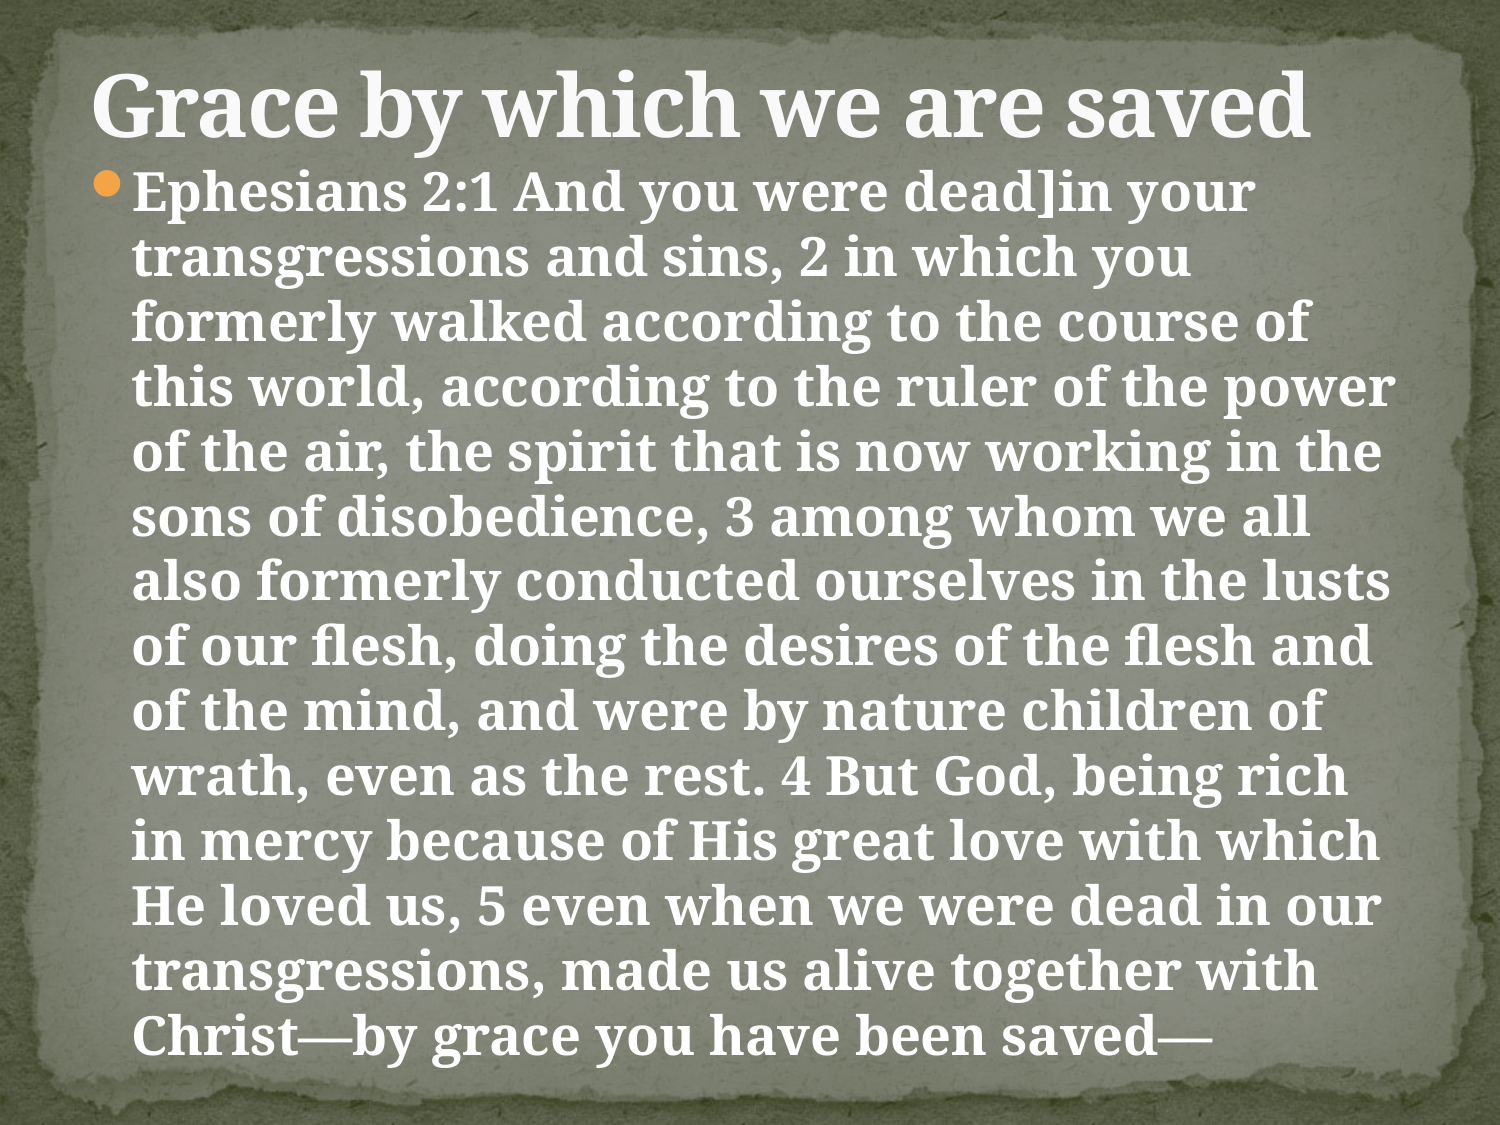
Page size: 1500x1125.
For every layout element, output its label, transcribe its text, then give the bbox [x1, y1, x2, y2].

list Ephesians 2:1 And you were dead]in your transgressions and sins, 2 in which you formerly walked according to the course of this world, according to the ruler of the power of the air, the spirit that is now working in the sons of disobedience, 3 among whom we all also formerly conducted ourselves in the lusts of our flesh, doing the desires of the flesh and of the mind, and were by nature children of wrath, even as the rest. 4 But God, being rich in mercy because of His great love with which He loved us, 5 even when we were dead in our transgressions, made us alive together with Christ—by grace you have been saved— [75, 163, 1425, 1100]
title Grace by which we are saved [74, 24, 1425, 163]
